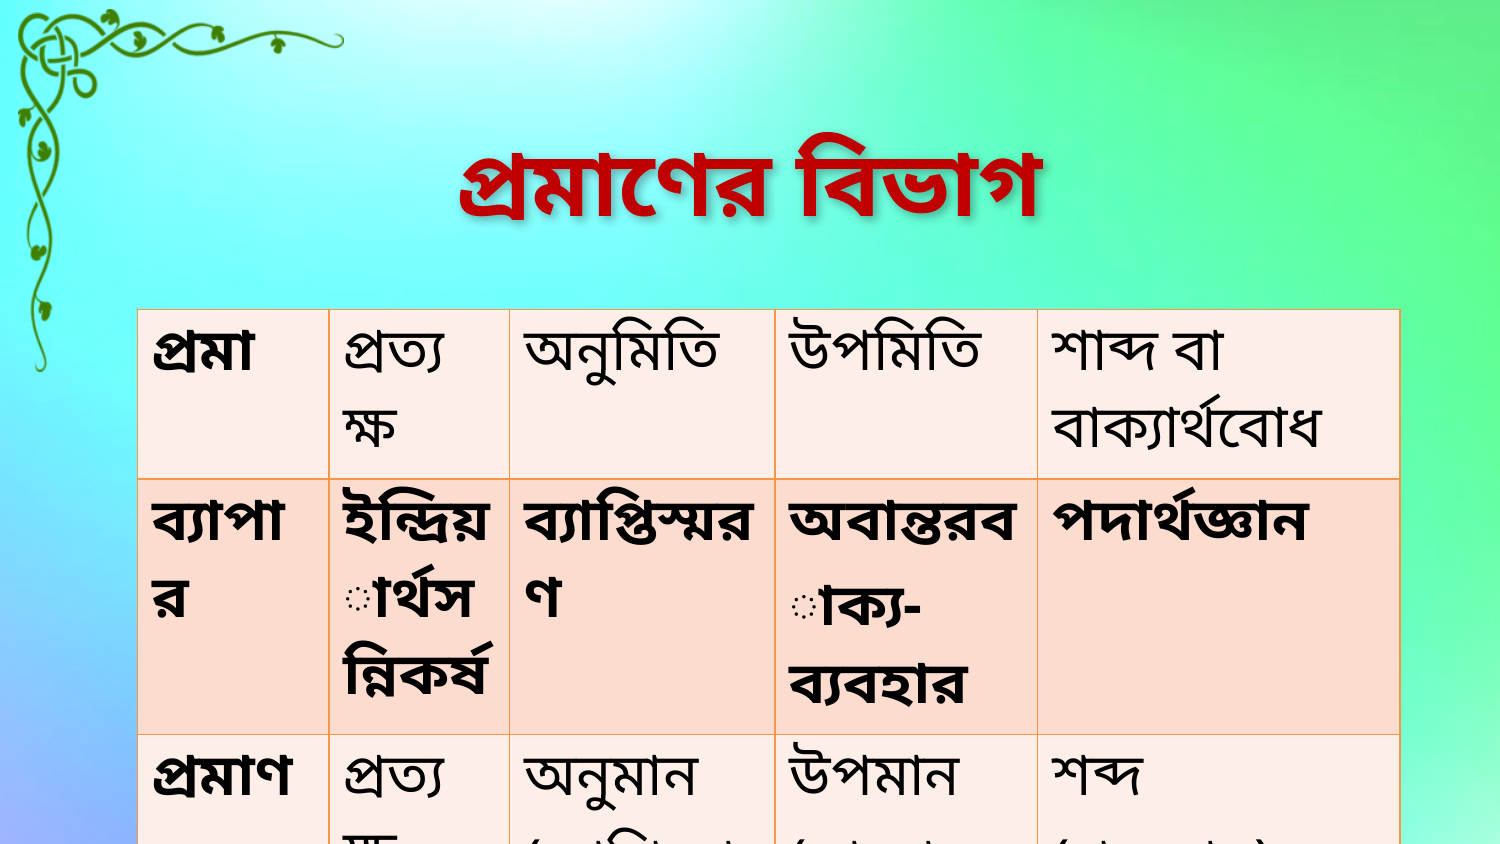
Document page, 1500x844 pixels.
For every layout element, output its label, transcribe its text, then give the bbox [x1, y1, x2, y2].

table_cell অনুমান (ব্যাপ্তিজ্ঞান) [510, 735, 774, 844]
table_cell ইন্দ্রিয়ার্থসন্নিকর্ষ [330, 480, 509, 734]
table_cell প্রত্যক্ষ (ইন্দ্রিয়) [330, 735, 509, 844]
table_header উপমিতি [776, 310, 1037, 478]
table_header অনুমিতি [510, 310, 774, 478]
table_header প্রমা [138, 310, 328, 478]
table_cell ব্যাপার [138, 480, 328, 734]
picture [18, 9, 344, 372]
table_cell শব্দ (পদজ্ঞান) [1038, 735, 1399, 844]
table_cell উপমান (সাদৃশ্যজ্ঞান) [776, 735, 1037, 844]
table_cell ব্যাপ্তিস্মরণ [510, 480, 774, 734]
table_cell অবান্তরবাক্য-ব্যবহার [776, 480, 1037, 734]
table_cell প্রমাণ [138, 735, 328, 844]
title প্রমাণের বিভাগ [75, 109, 1425, 250]
table_header শাব্দ বা বাক্যার্থবোধ [1038, 310, 1399, 478]
table_header প্রত্যক্ষ [330, 310, 509, 478]
table_cell পদার্থজ্ঞান [1038, 480, 1399, 734]
